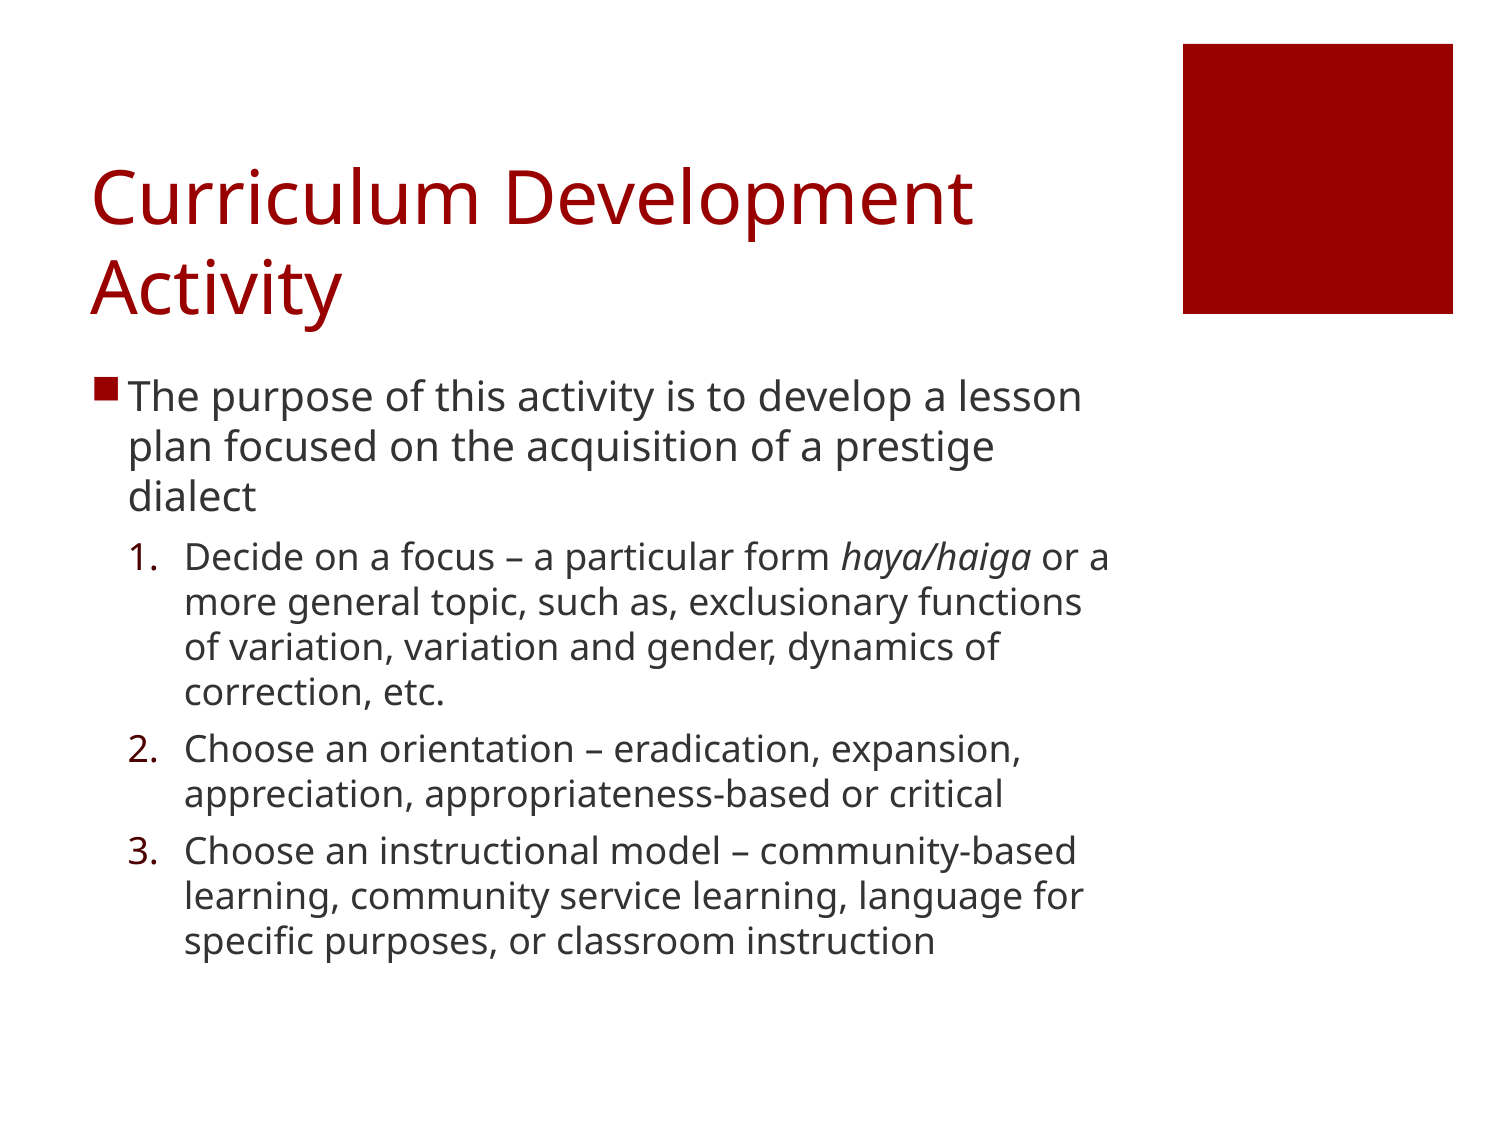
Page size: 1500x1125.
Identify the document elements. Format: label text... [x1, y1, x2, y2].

list The purpose of this activity is to develop a lesson plan focused on the acquisition of a prestige dialect Decide on a focus – a particular form haya/haiga or a more general topic, such as, exclusionary functions of variation, variation and gender, dynamics of correction, etc. Choose an orientation – eradication, expansion, appreciation, appropriateness-based or critical Choose an instructional model – community-based learning, community service learning, language for specific purposes, or classroom instruction [75, 362, 1143, 1005]
title Curriculum Development Activity [75, 149, 1143, 338]
